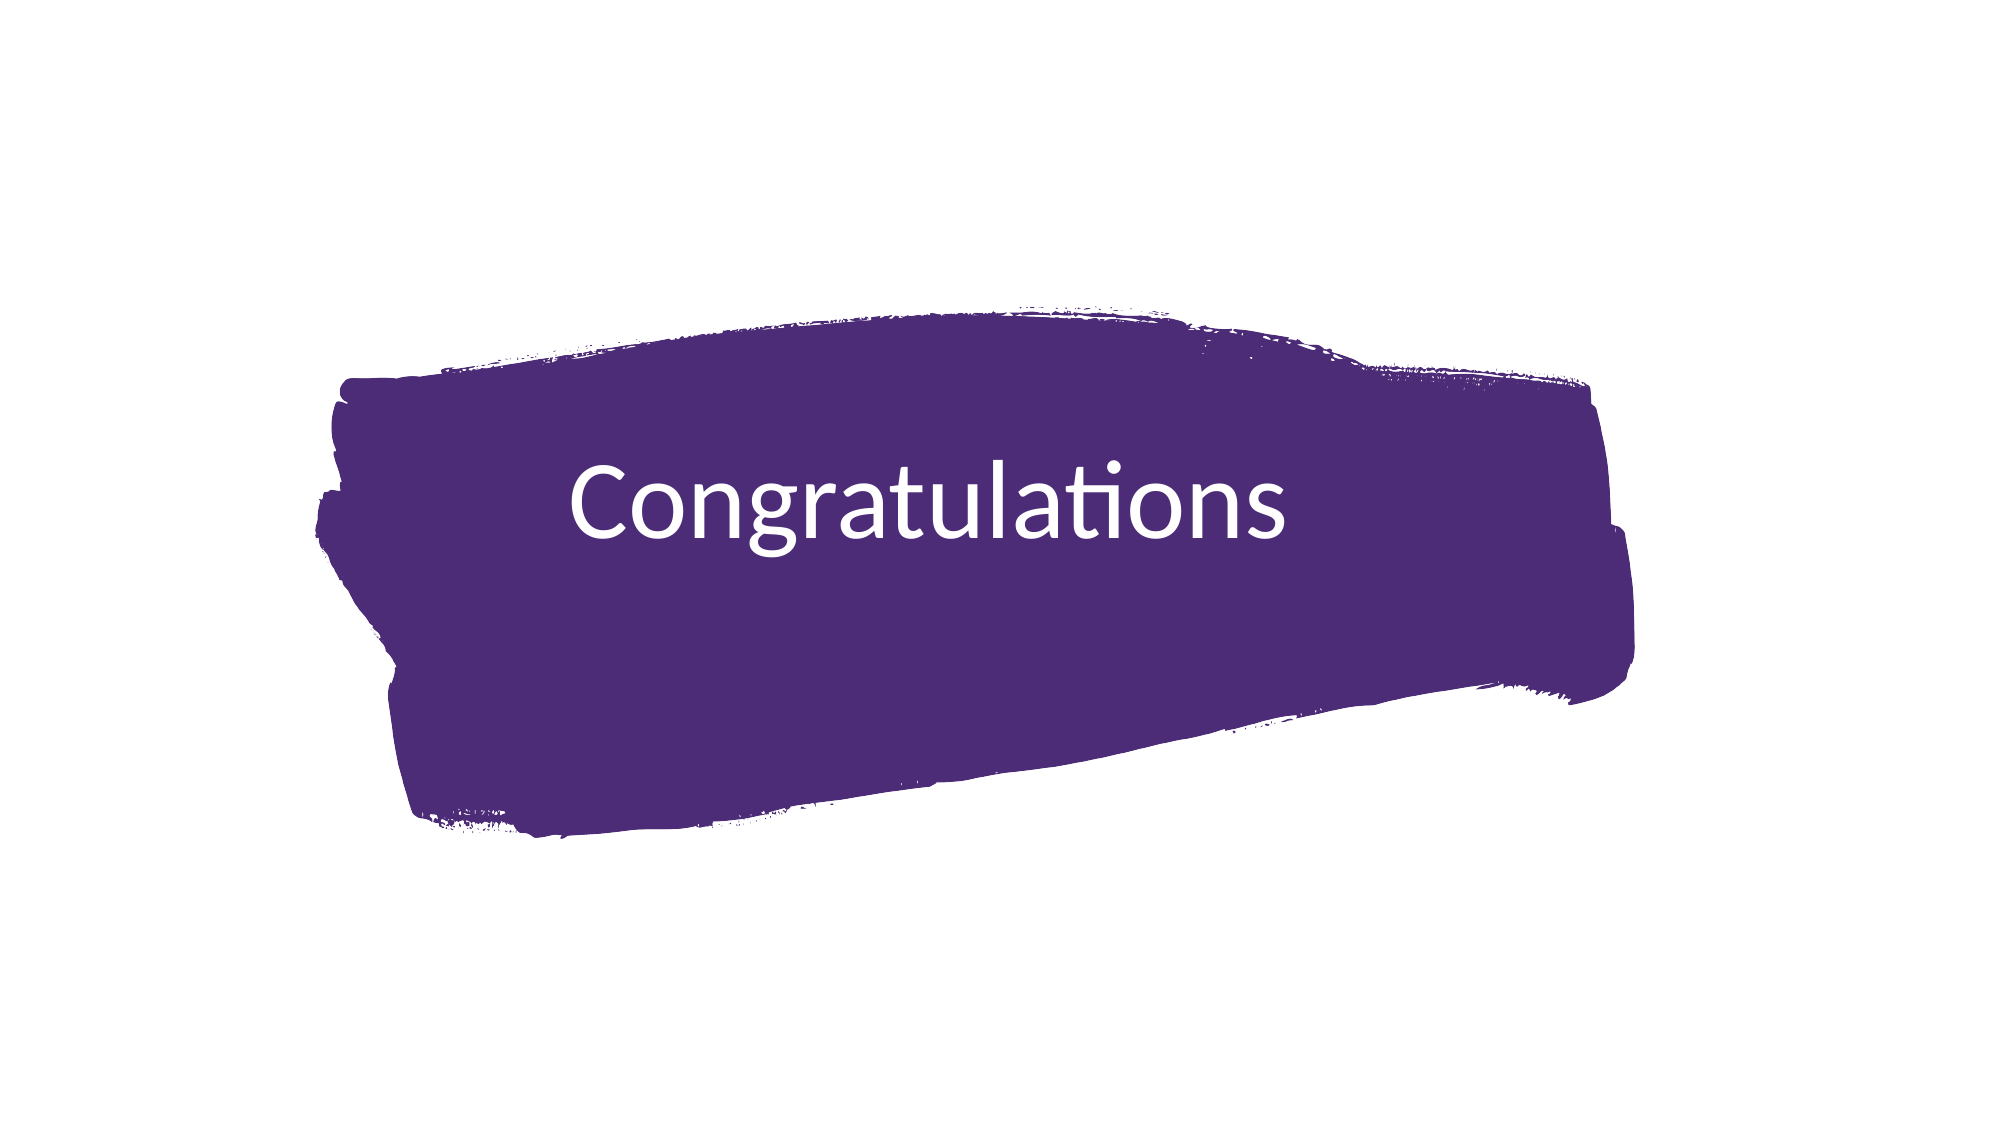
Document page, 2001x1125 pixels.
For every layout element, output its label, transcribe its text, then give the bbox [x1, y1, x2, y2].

title Congratulations [553, 434, 1504, 652]
picture [315, 306, 1635, 839]
